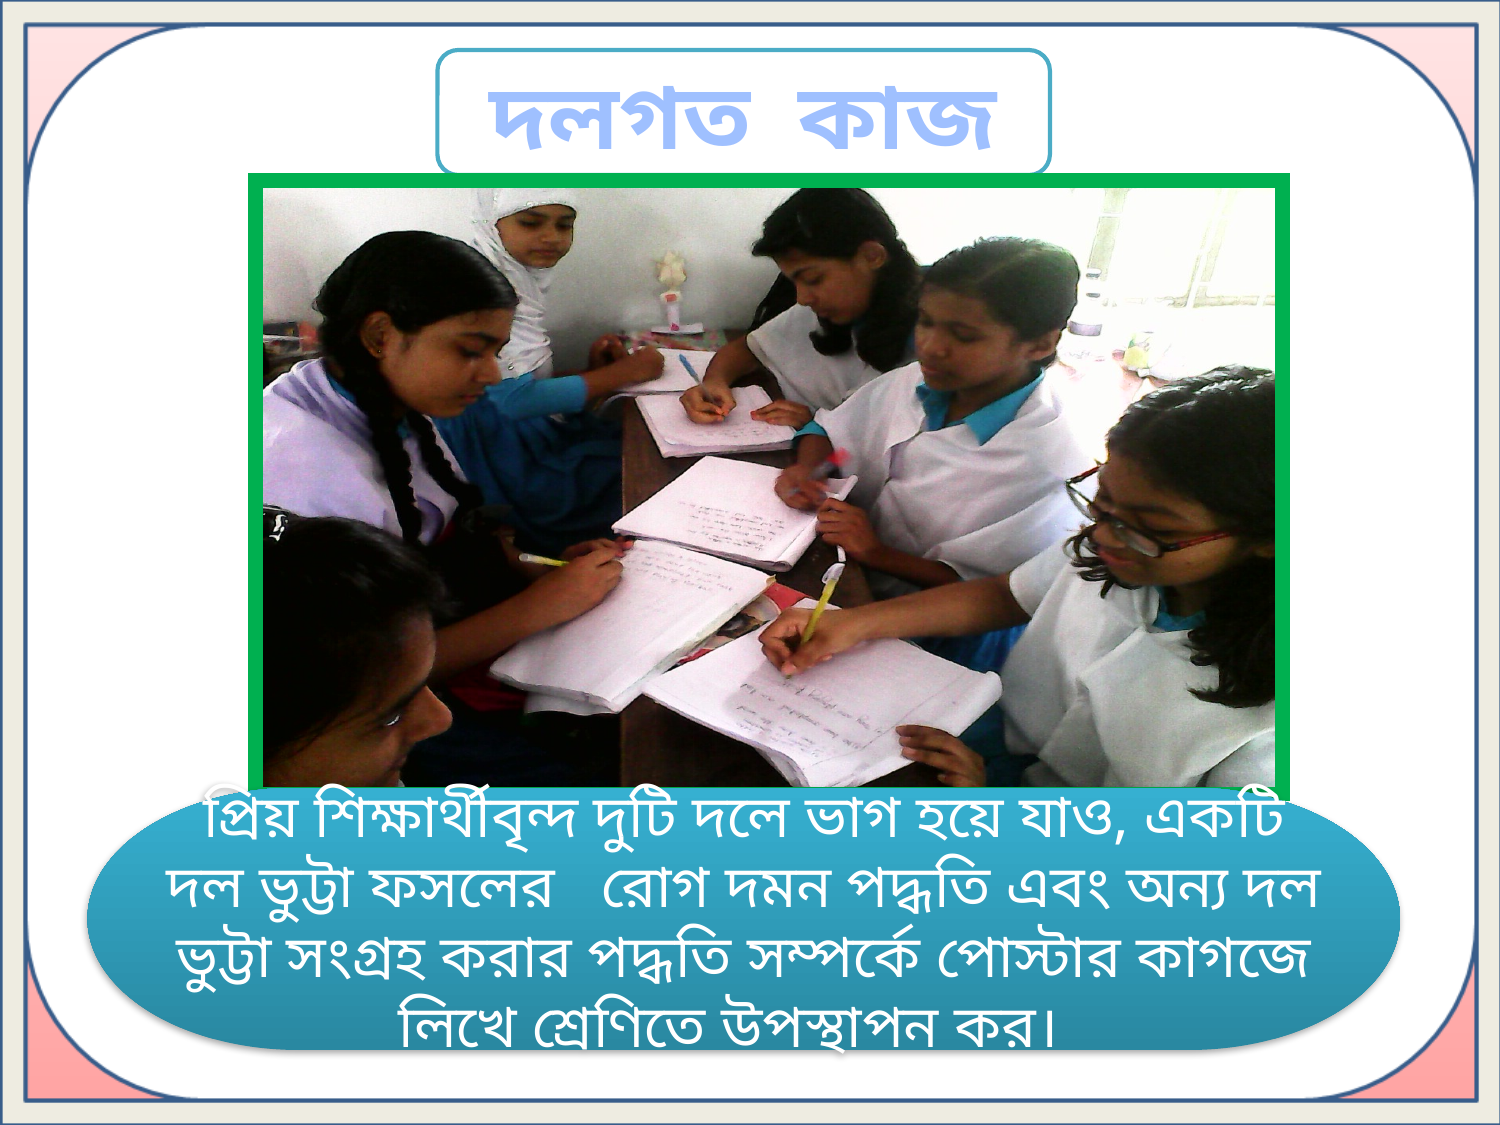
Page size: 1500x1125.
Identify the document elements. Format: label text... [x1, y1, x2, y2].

picture [0, 0, 1500, 1125]
text_box দলগত কাজ [435, 47, 1053, 173]
text_box প্রিয় শিক্ষার্থীবৃন্দ দুটি দলে ভাগ হয়ে যাও, একটি দল ভুট্টা ফসলের রোগ দমন পদ্ধতি এবং অন্য দল ভুট্টা সংগ্রহ করার পদ্ধতি সম্পর্কে পোস্টার কাগজে লিখে শ্রেণিতে উপস্থাপন কর। [87, 789, 1401, 1051]
